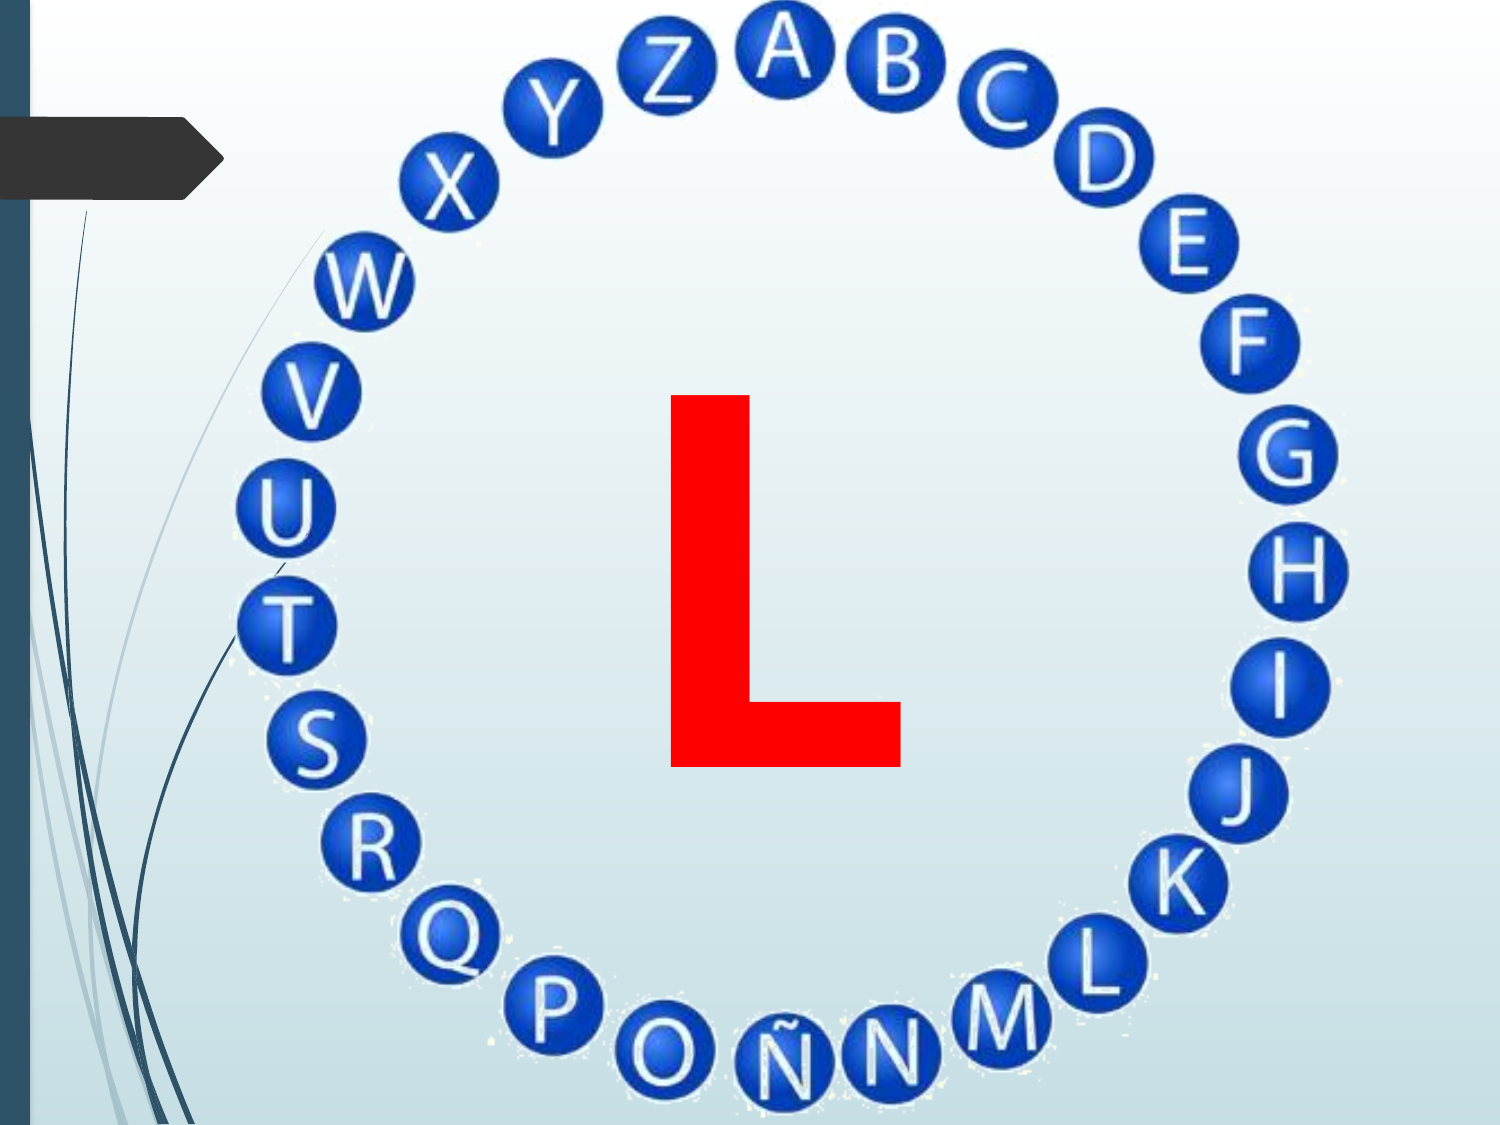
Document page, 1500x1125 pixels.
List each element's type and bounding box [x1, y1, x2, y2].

picture [228, 0, 1357, 1125]
